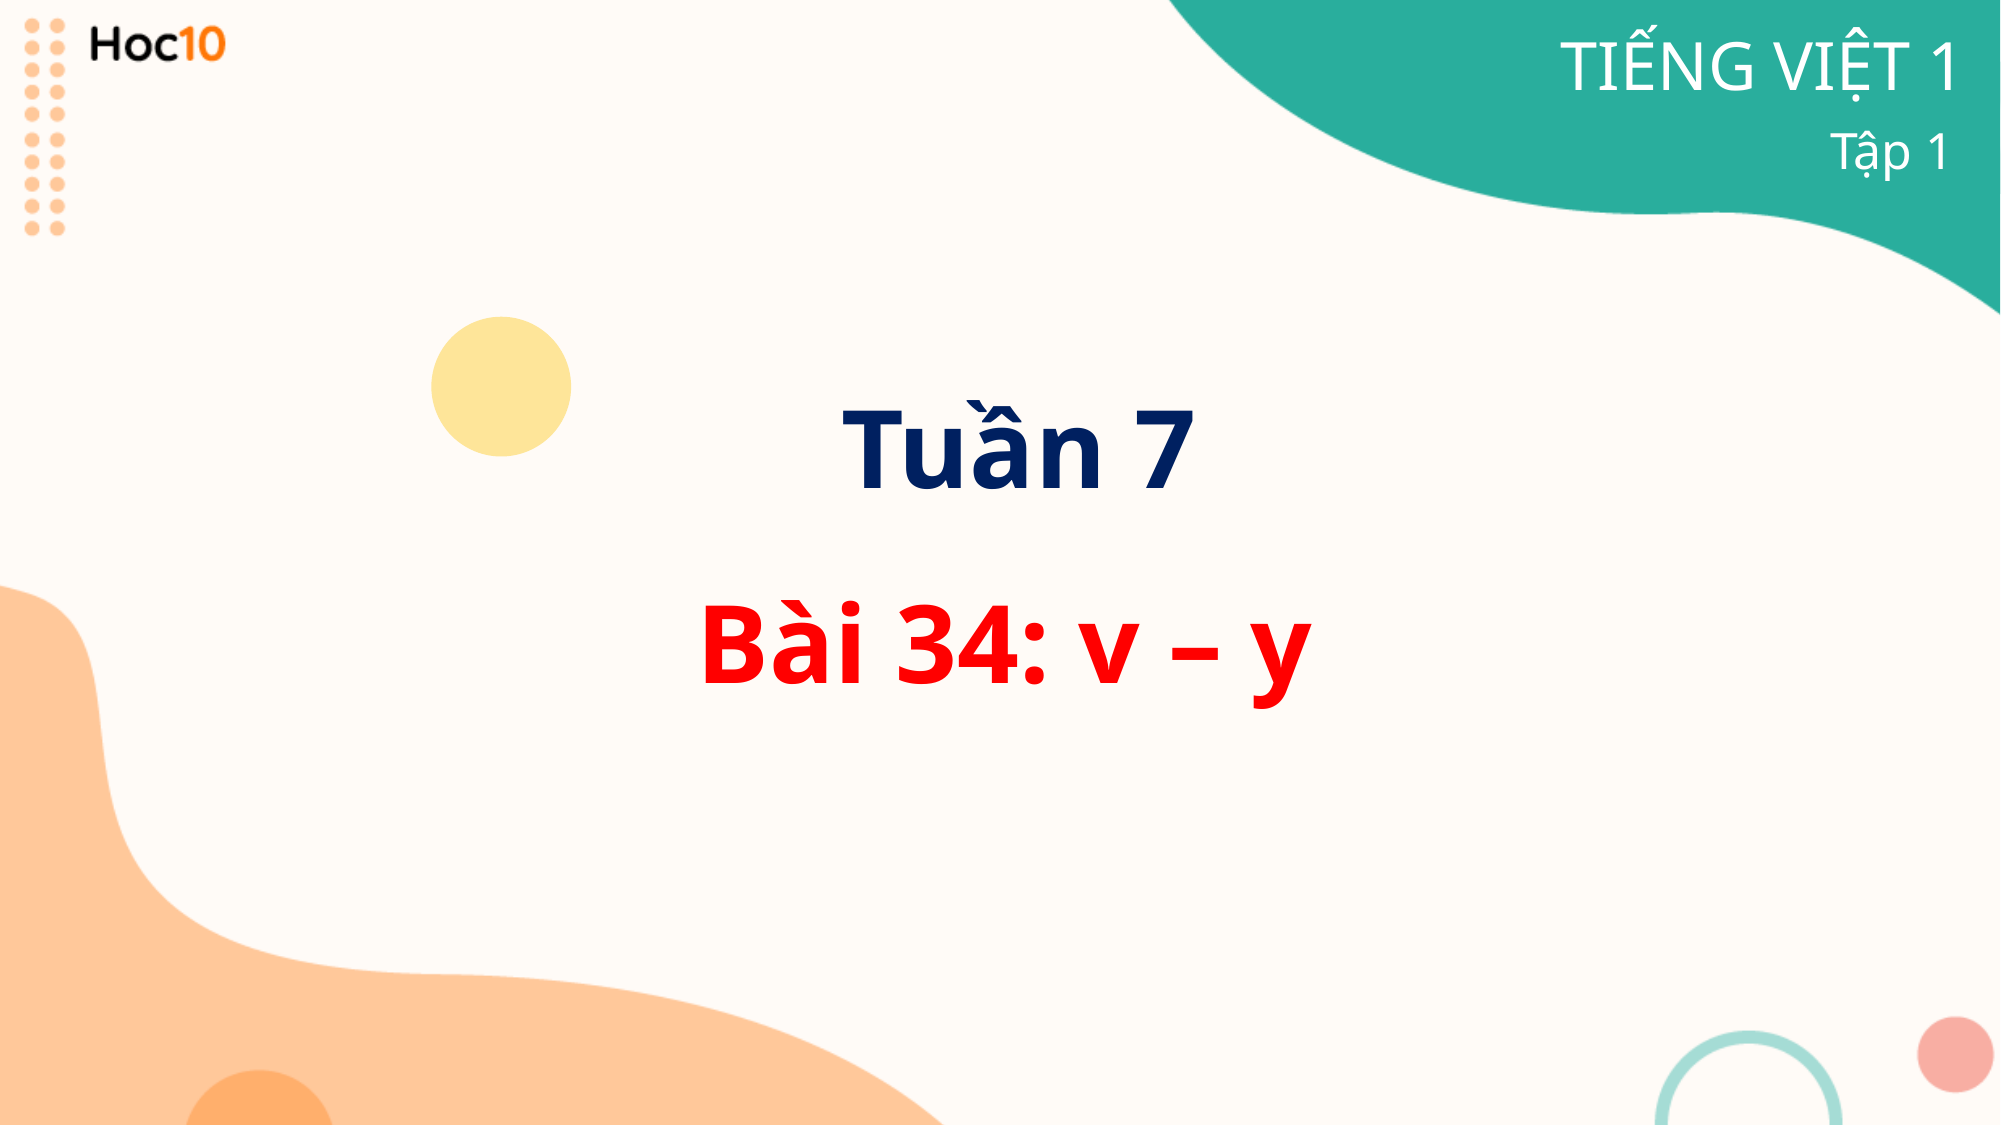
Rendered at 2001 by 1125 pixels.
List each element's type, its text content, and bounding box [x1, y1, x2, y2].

text_box TIẾNG VIỆT 1 [1545, 16, 1981, 112]
text_box Tập 1 [1815, 112, 1970, 187]
picture [0, 0, 2001, 1125]
text_box Tuần 7 Bài 34: v – y [681, 307, 1356, 713]
